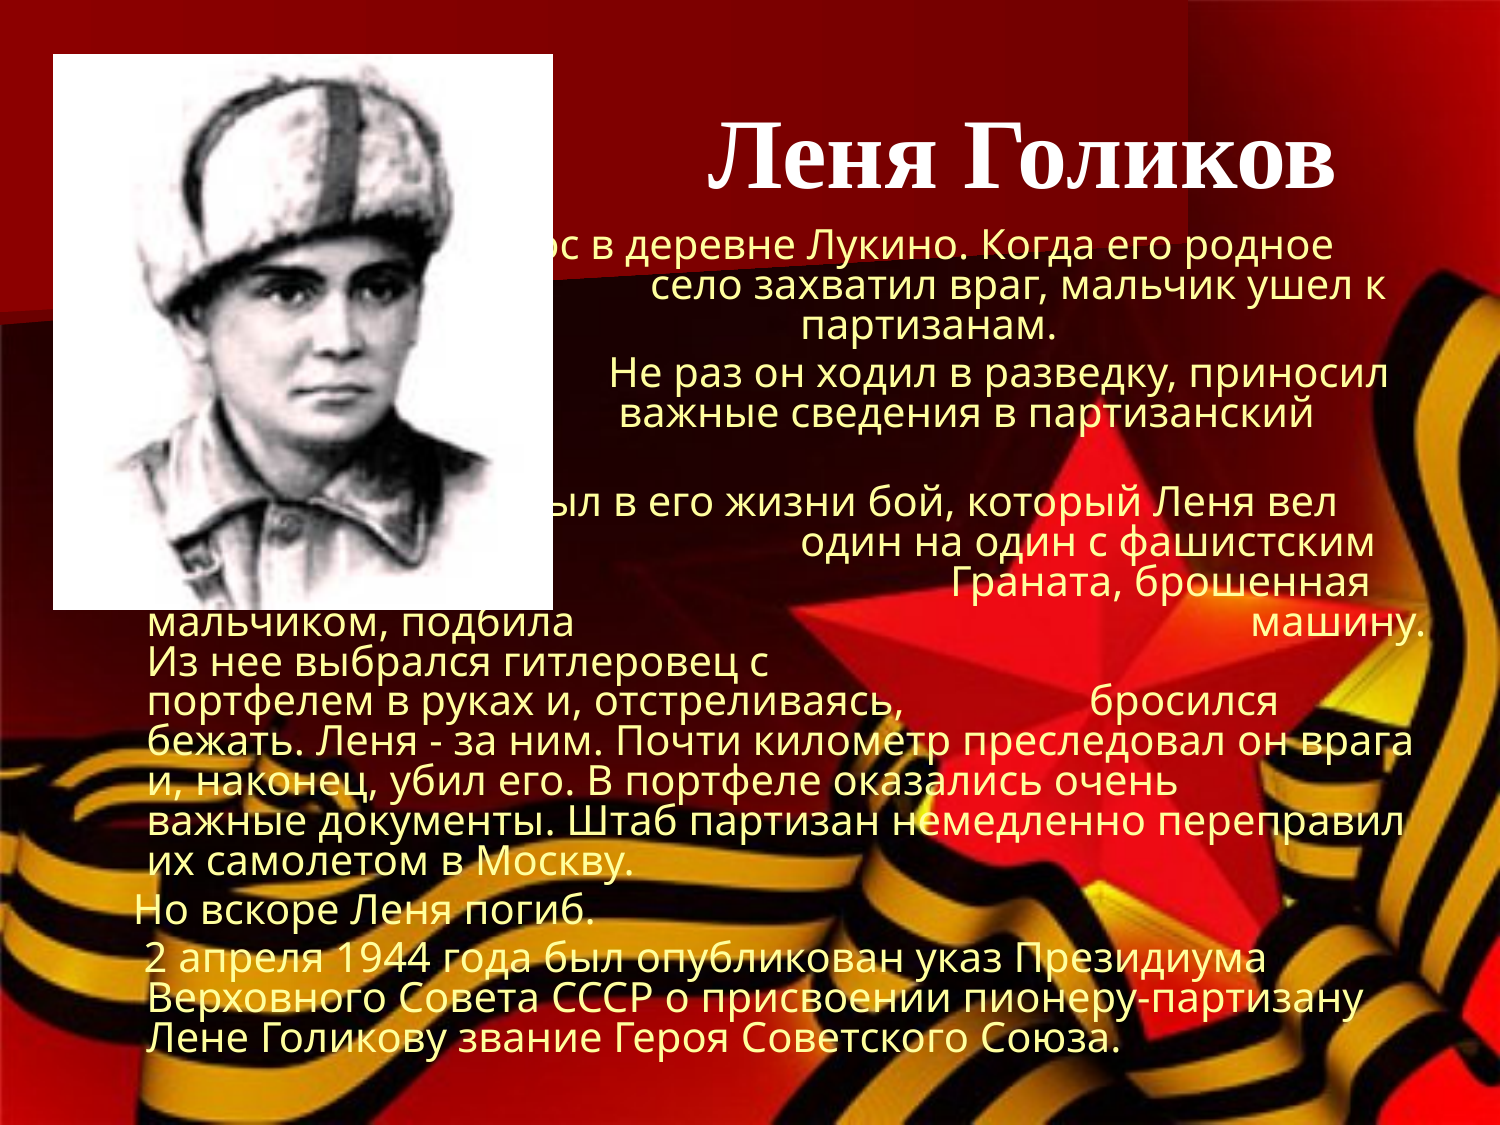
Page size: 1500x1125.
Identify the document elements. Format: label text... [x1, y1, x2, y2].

picture [0, 0, 1500, 1125]
list Рос в деревне Лукино. Когда его родное село захватил враг, мальчик ушел к партизанам. Не раз он ходил в разведку, приносил важные сведения в партизанский отряд. Был в его жизни бой, который Леня вел один на один с фашистским генералом. Граната, брошенная мальчиком, подбила машину. Из нее выбрался гитлеровец с портфелем в руках и, отстреливаясь, бросился бежать. Леня - за ним. Почти километр преследовал он врага и, наконец, убил его. В портфеле оказались очень важные документы. Штаб партизан немедленно переправил их самолетом в Москву. Но вскоре Леня погиб. 2 апреля 1944 года был опубликован указ Президиума Верховного Совета СССР о присвоении пионеру-партизану Лене Голикову звание Героя Советского Союза. [74, 219, 1460, 1071]
title Леня Голиков [537, 44, 1448, 219]
